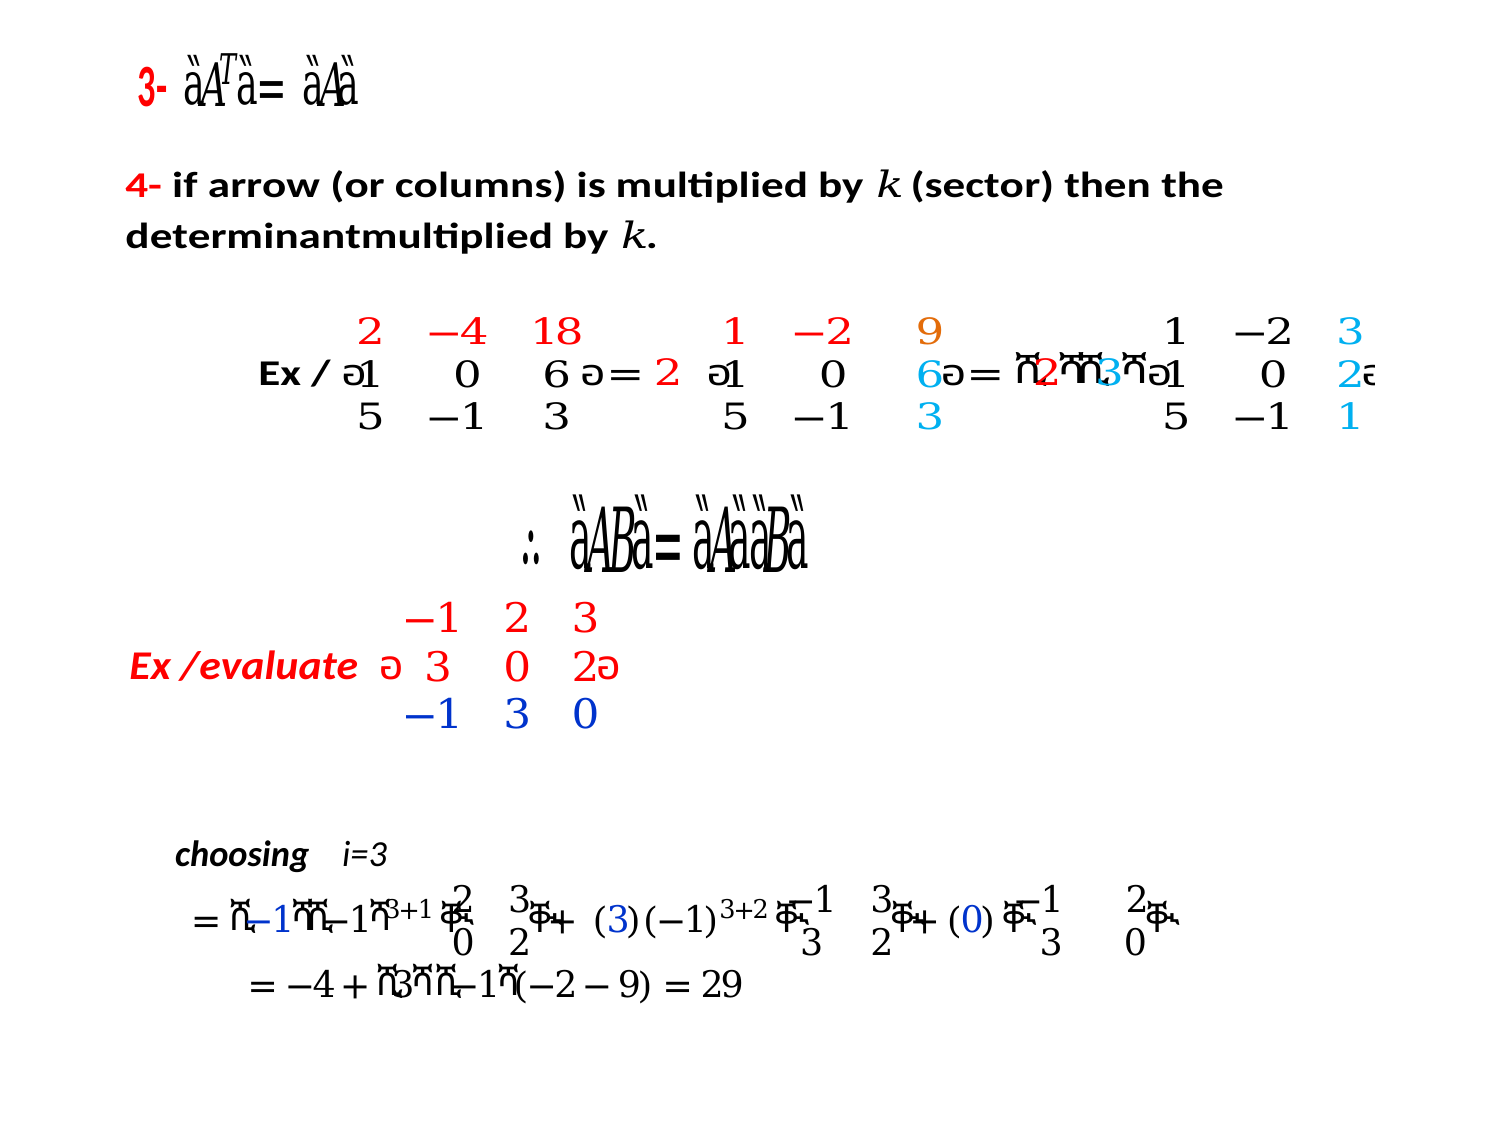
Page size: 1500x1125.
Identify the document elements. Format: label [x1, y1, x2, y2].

picture [174, 760, 1183, 1013]
picture [137, 49, 1145, 135]
picture [128, 487, 1342, 738]
picture [124, 163, 1376, 438]
